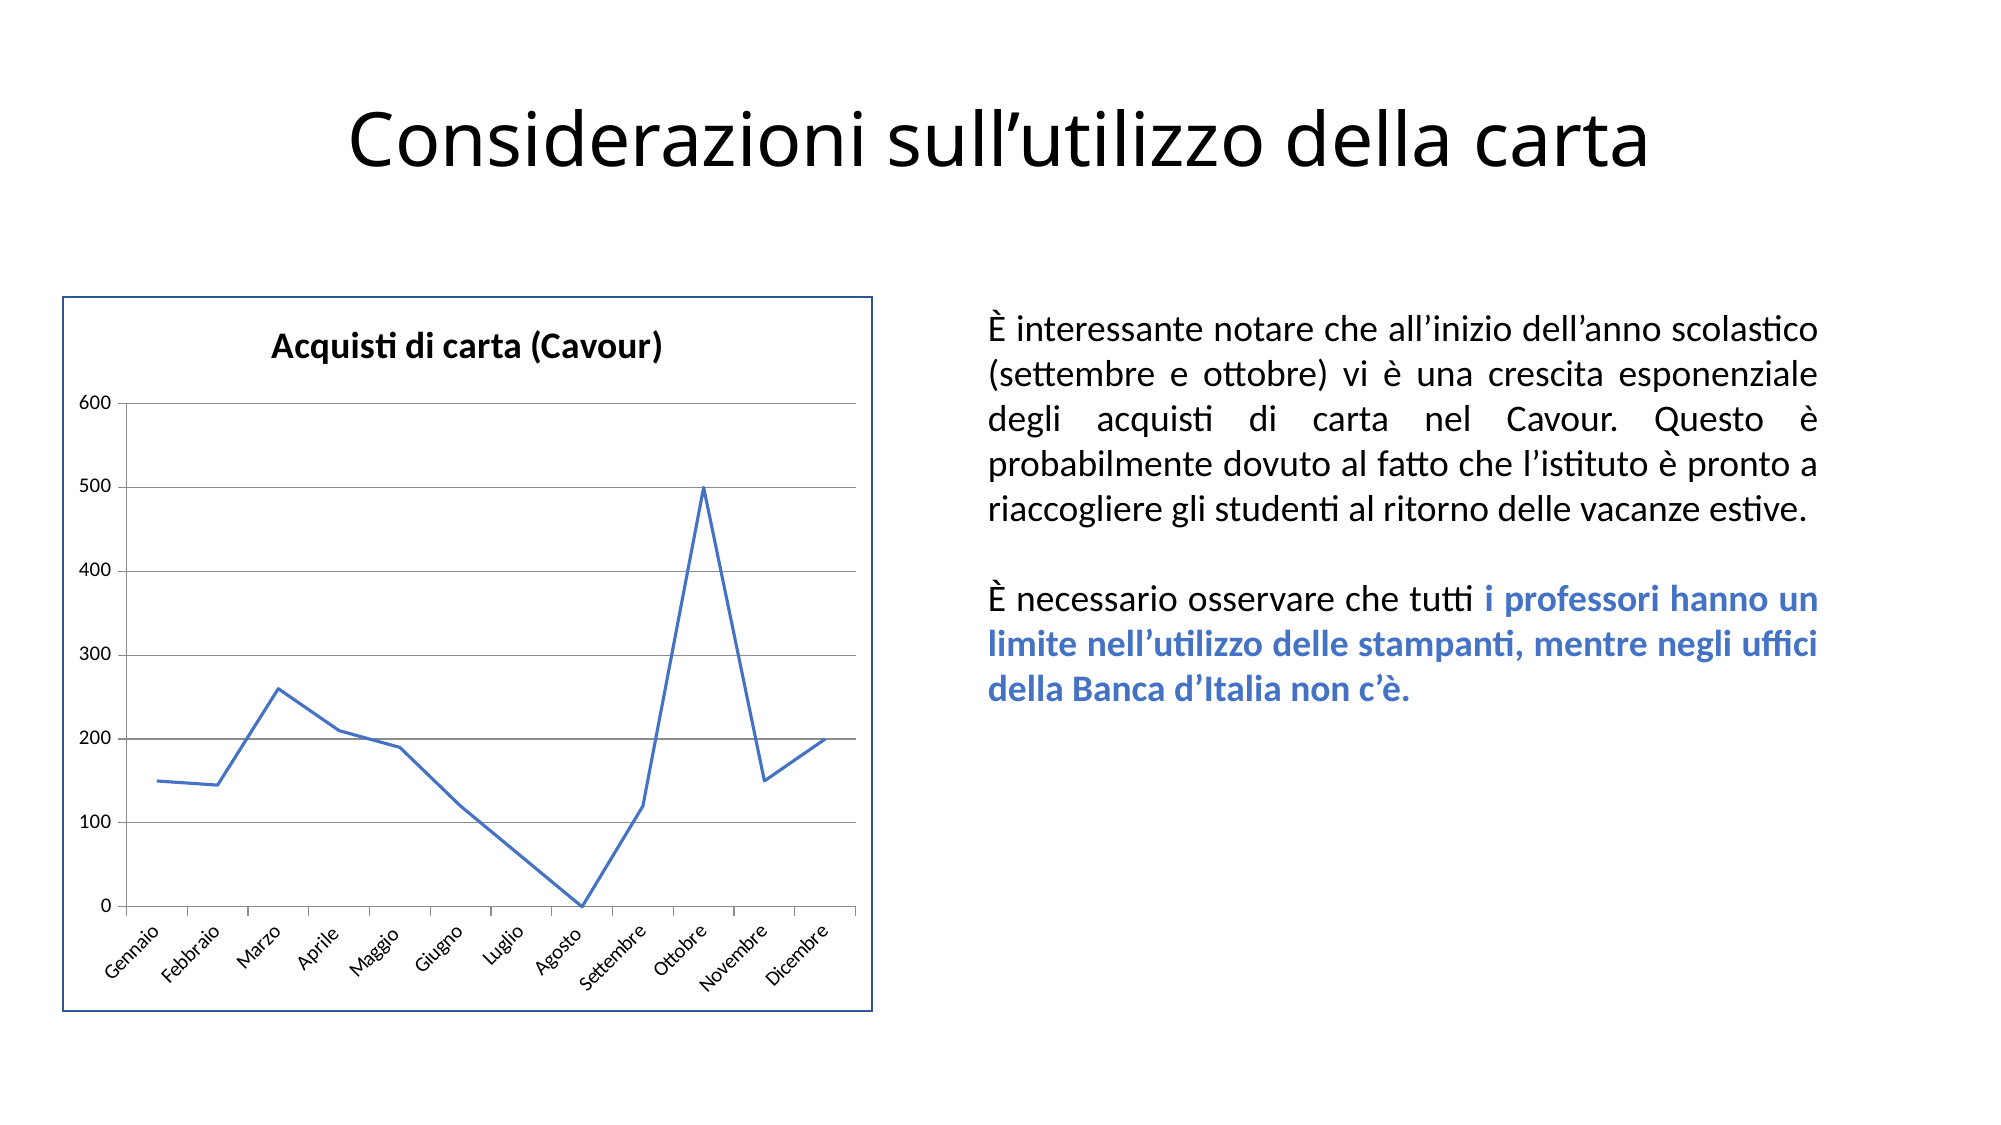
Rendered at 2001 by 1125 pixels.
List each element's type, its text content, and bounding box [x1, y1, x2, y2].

text_box È interessante notare che all’inizio dell’anno scolastico (settembre e ottobre) vi è una crescita esponenziale degli acquisti di carta nel Cavour. Questo è probabilmente dovuto al fatto che l’istituto è pronto a riaccogliere gli studenti al ritorno delle vacanze estive. È necessario osservare che tutti i professori hanno un limite nell’utilizzo delle stampanti, mentre negli uffici della Banca d’Italia non c’è. [973, 296, 1834, 762]
chart [62, 296, 872, 1011]
title Considerazioni sull’utilizzo della carta [137, 59, 1863, 224]
